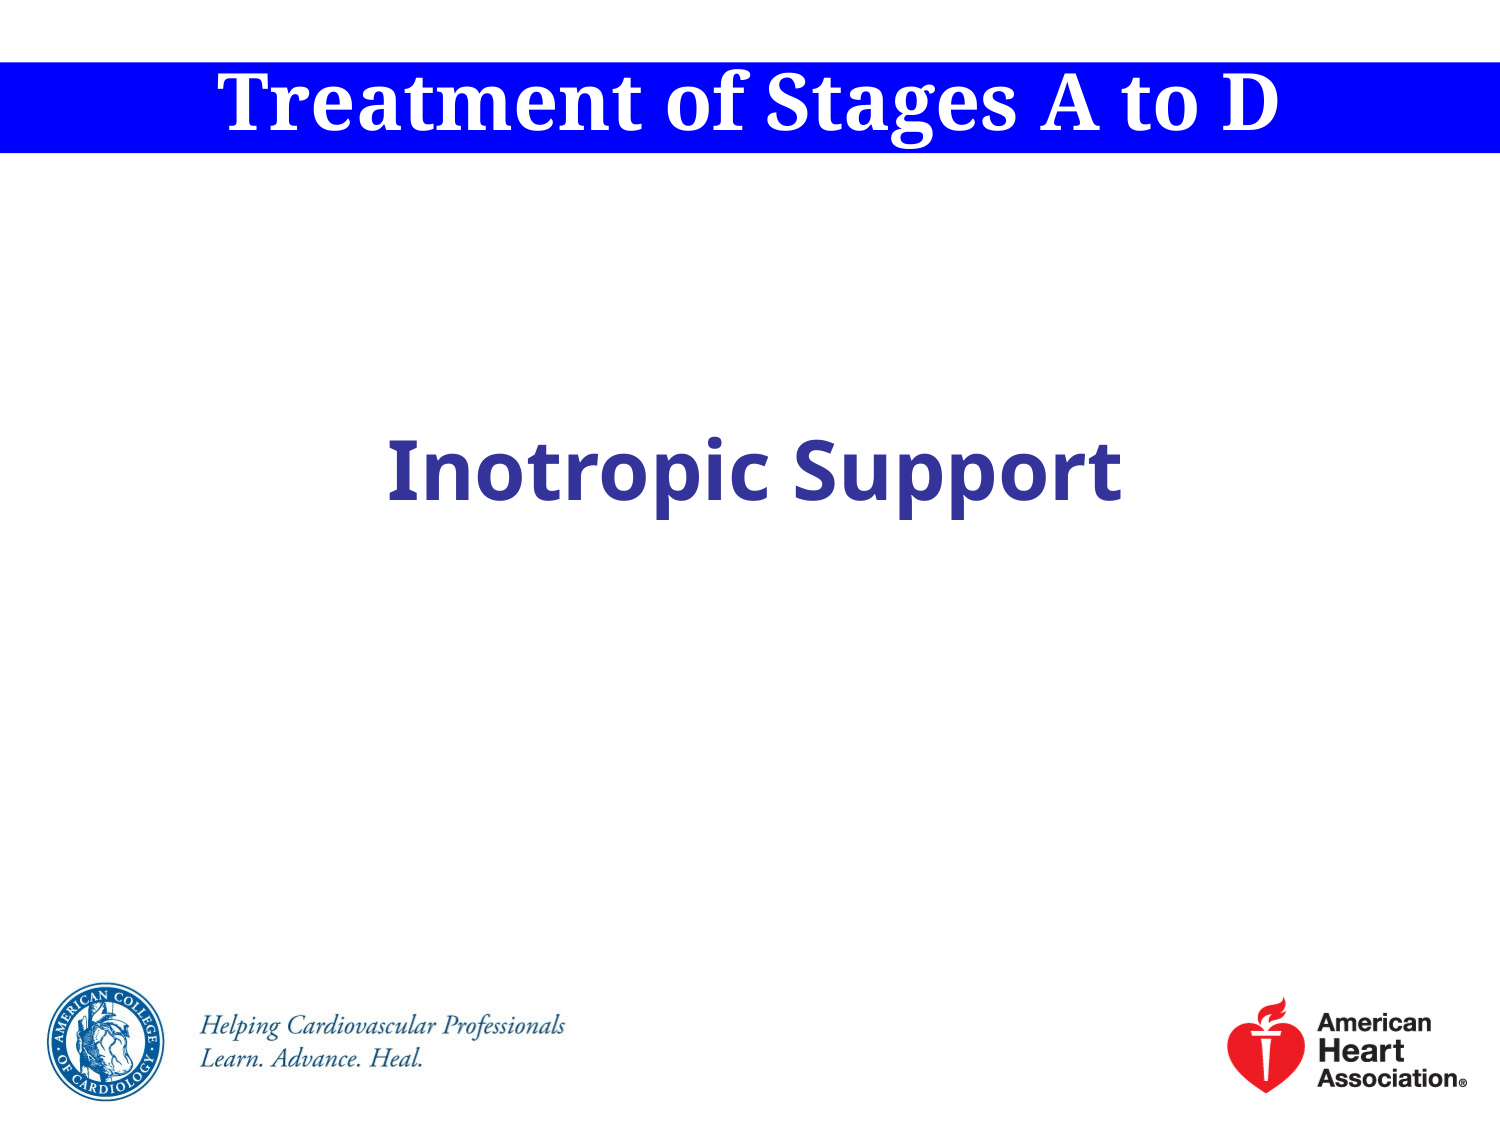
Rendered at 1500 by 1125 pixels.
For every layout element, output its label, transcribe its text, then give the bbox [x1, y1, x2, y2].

picture [0, 154, 1500, 1125]
text_box Treatment of Stages A to D [0, 62, 1500, 154]
text_box Inotropic Support [162, 409, 1350, 525]
picture [0, 0, 1500, 62]
